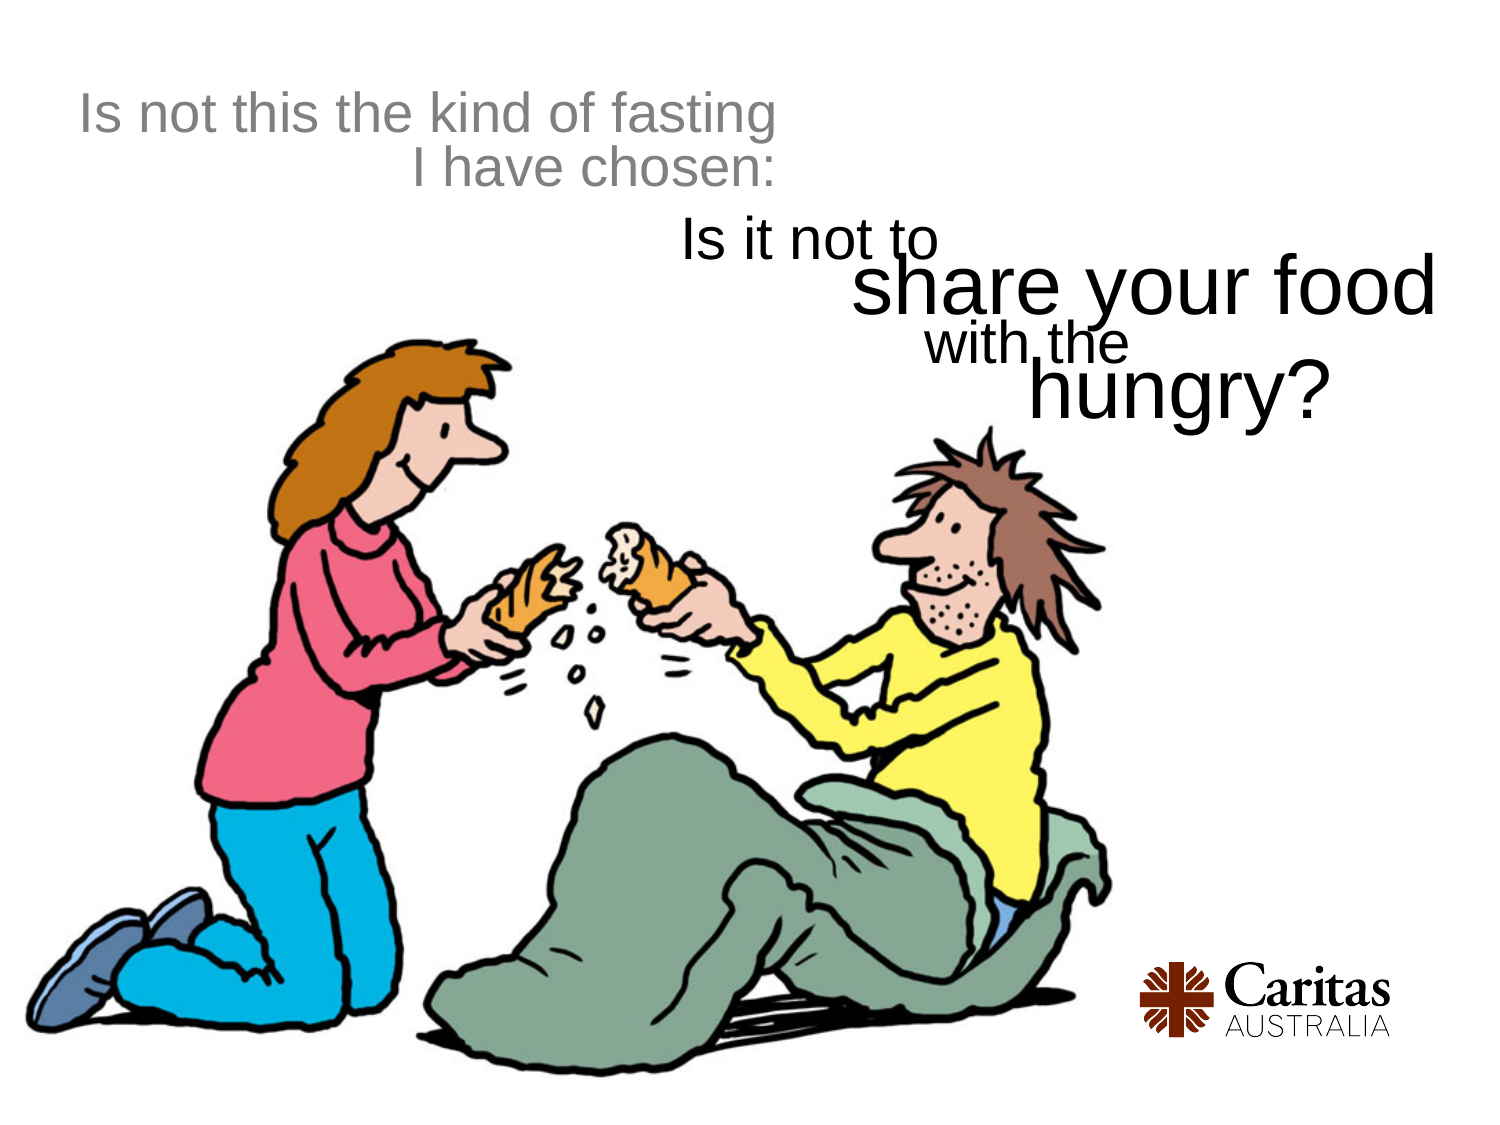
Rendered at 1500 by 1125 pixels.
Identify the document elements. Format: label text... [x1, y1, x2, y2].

text_box Is not this the kind of fasting I have chosen: [61, 89, 778, 198]
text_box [678, 198, 1442, 436]
picture [1139, 962, 1400, 1040]
picture [22, 333, 1117, 1080]
